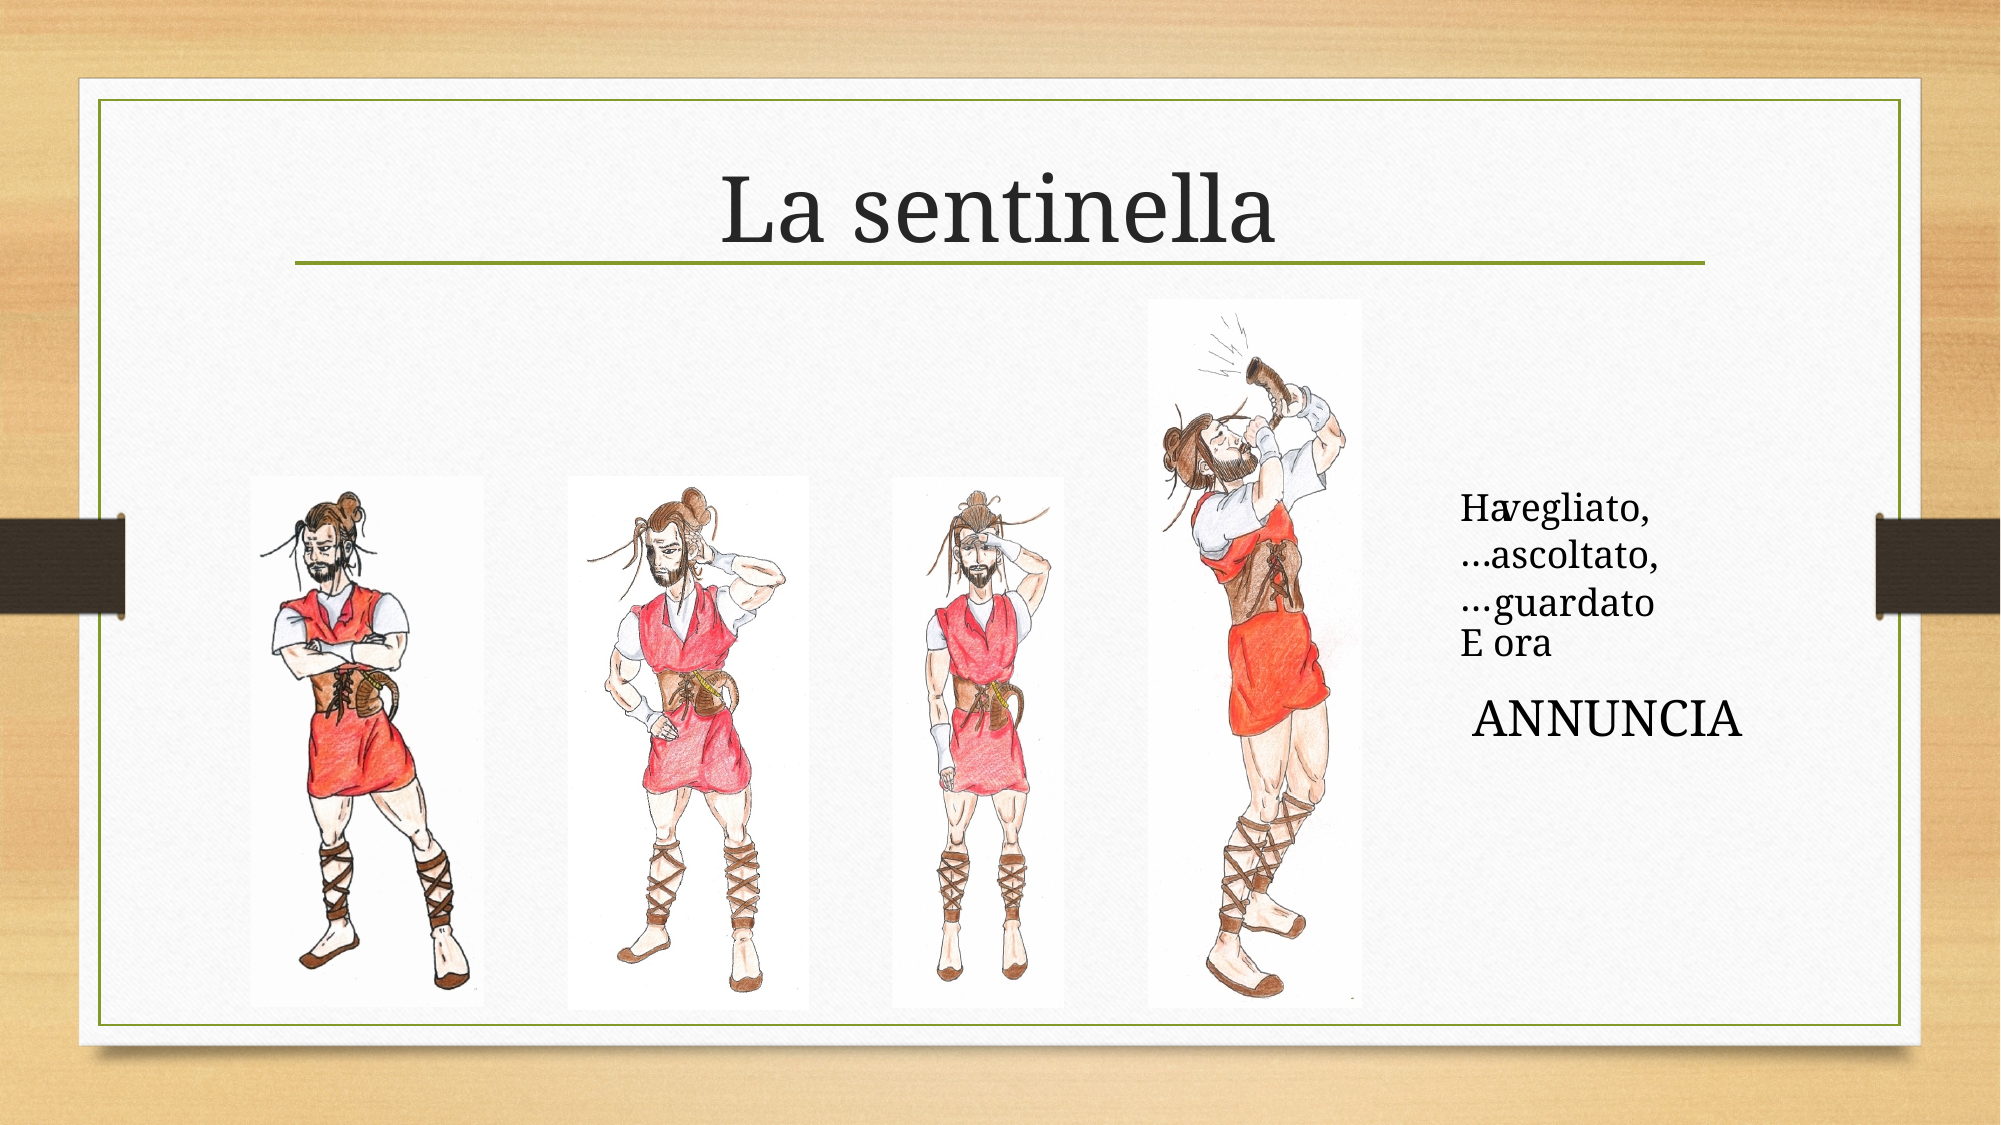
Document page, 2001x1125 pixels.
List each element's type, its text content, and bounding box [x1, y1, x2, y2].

text_box vegliato, [1484, 476, 1666, 524]
text_box La sentinella [212, 143, 1788, 358]
text_box ANNUNCIA [1457, 679, 1775, 800]
text_box ascoltato, [1475, 524, 1674, 584]
text_box Ha … … E ora [1445, 476, 1846, 857]
text_box guardato [1479, 571, 1671, 632]
picture [0, 0, 2001, 1125]
